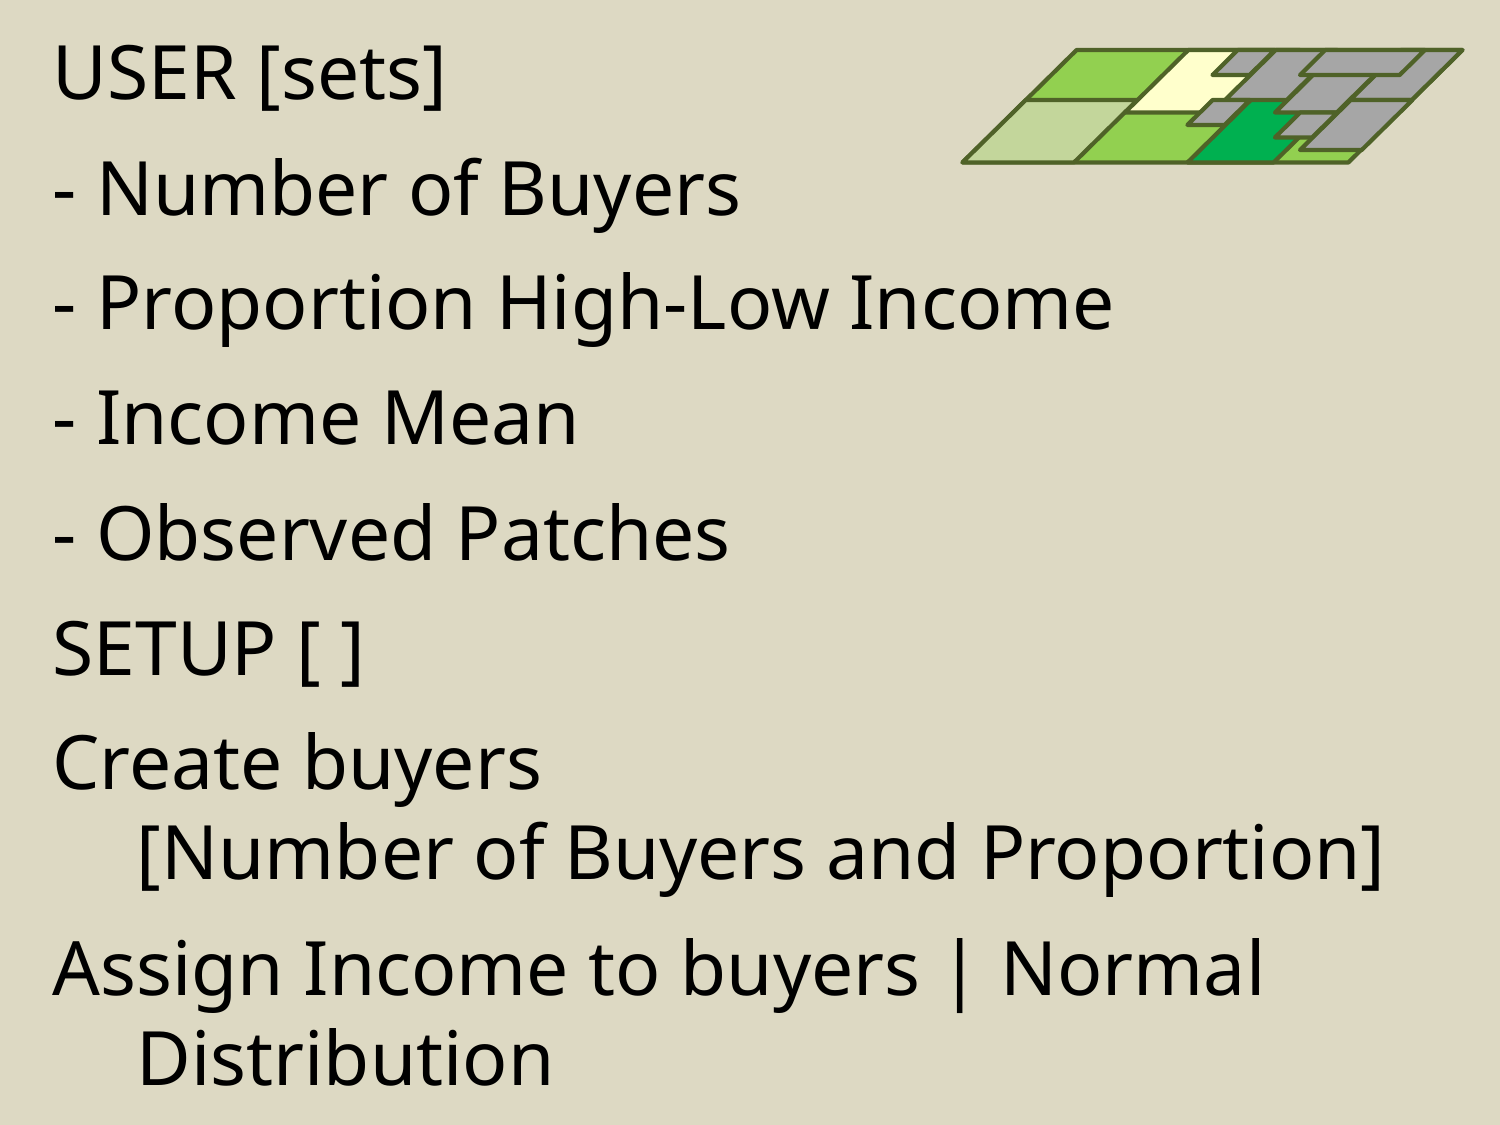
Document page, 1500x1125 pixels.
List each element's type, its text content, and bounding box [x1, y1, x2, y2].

text_box USER [sets] - Number of Buyers - Proportion High-Low Income - Income Mean - Observed Patches SETUP [ ] Create buyers [Number of Buyers and Proportion] Assign Income to buyers | Normal Distribution [37, 50, 1475, 1075]
text_box [1298, 97, 1415, 153]
text_box [1273, 78, 1375, 115]
text_box [1276, 140, 1361, 165]
text_box [1225, 47, 1325, 103]
text_box [1210, 47, 1275, 78]
text_box [1024, 47, 1188, 98]
text_box [1076, 115, 1218, 165]
text_box [1357, 47, 1465, 100]
text_box [1185, 97, 1252, 128]
text_box [1298, 47, 1427, 78]
text_box [960, 97, 1136, 165]
text_box [1123, 47, 1243, 115]
text_box [1273, 110, 1340, 140]
text_box [1185, 103, 1300, 165]
